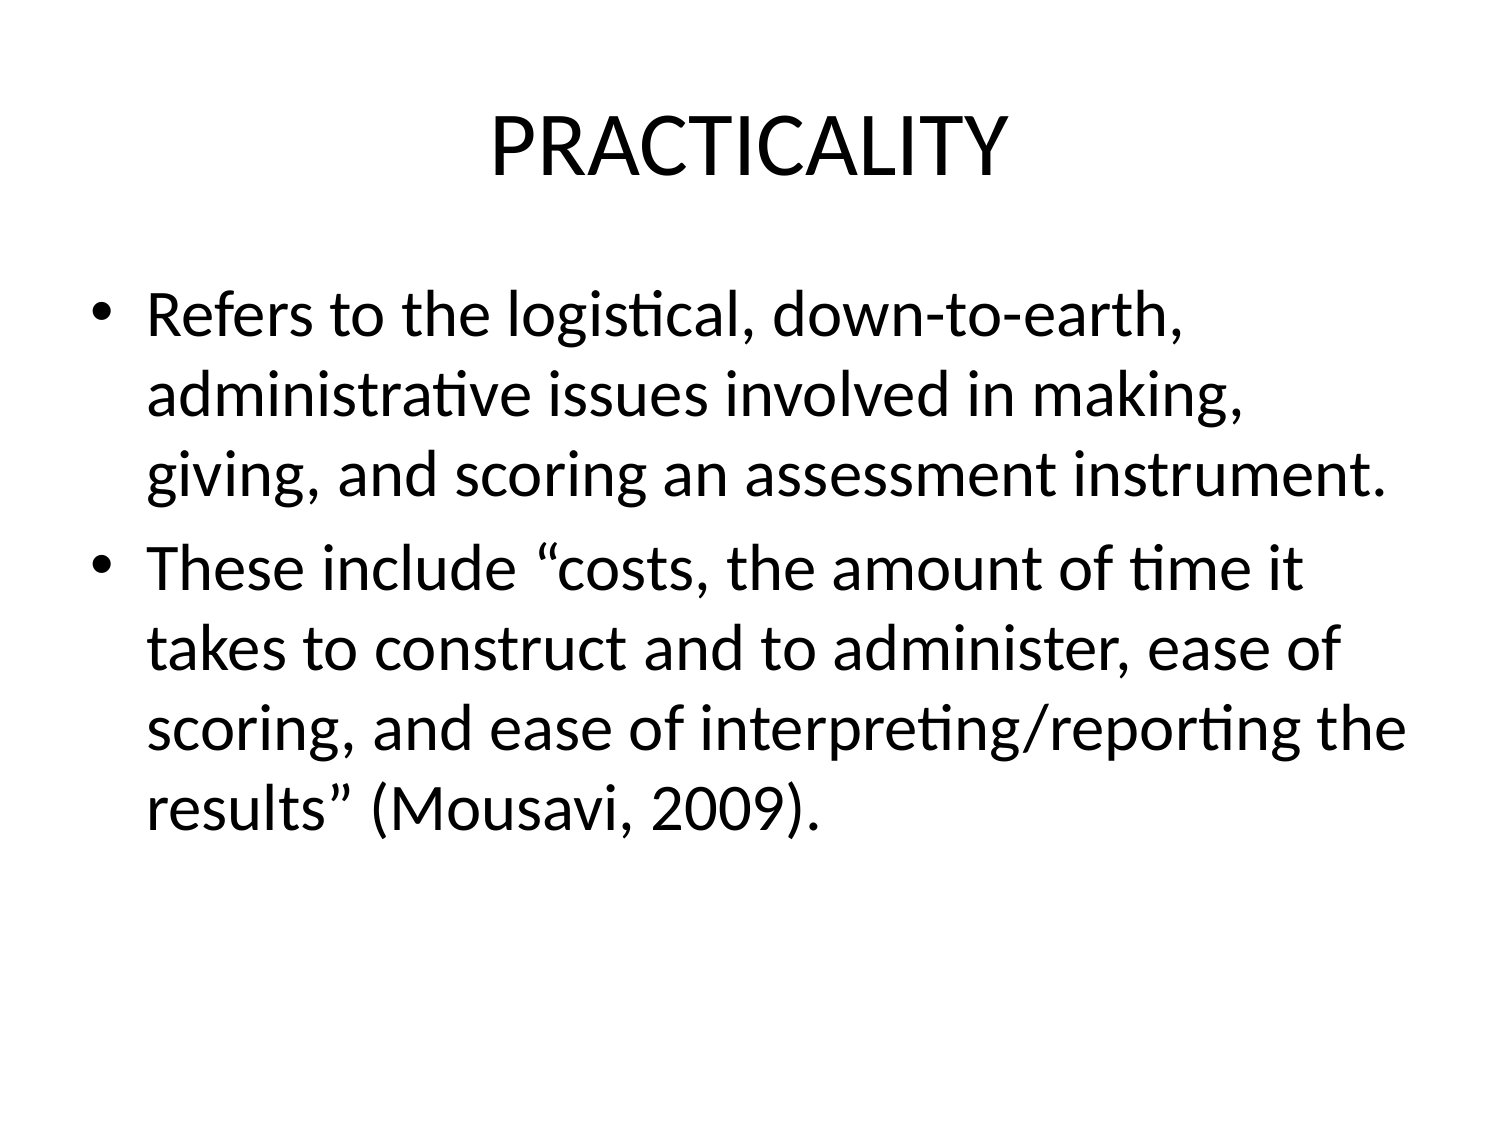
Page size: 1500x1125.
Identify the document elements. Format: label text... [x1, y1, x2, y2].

title PRACTICALITY [75, 45, 1425, 233]
list Refers to the logistical, down-to-earth, administrative issues involved in making, giving, and scoring an assessment instrument. These include “costs, the amount of time it takes to construct and to administer, ease of scoring, and ease of interpreting/reporting the results” (Mousavi, 2009). [75, 262, 1425, 1005]
